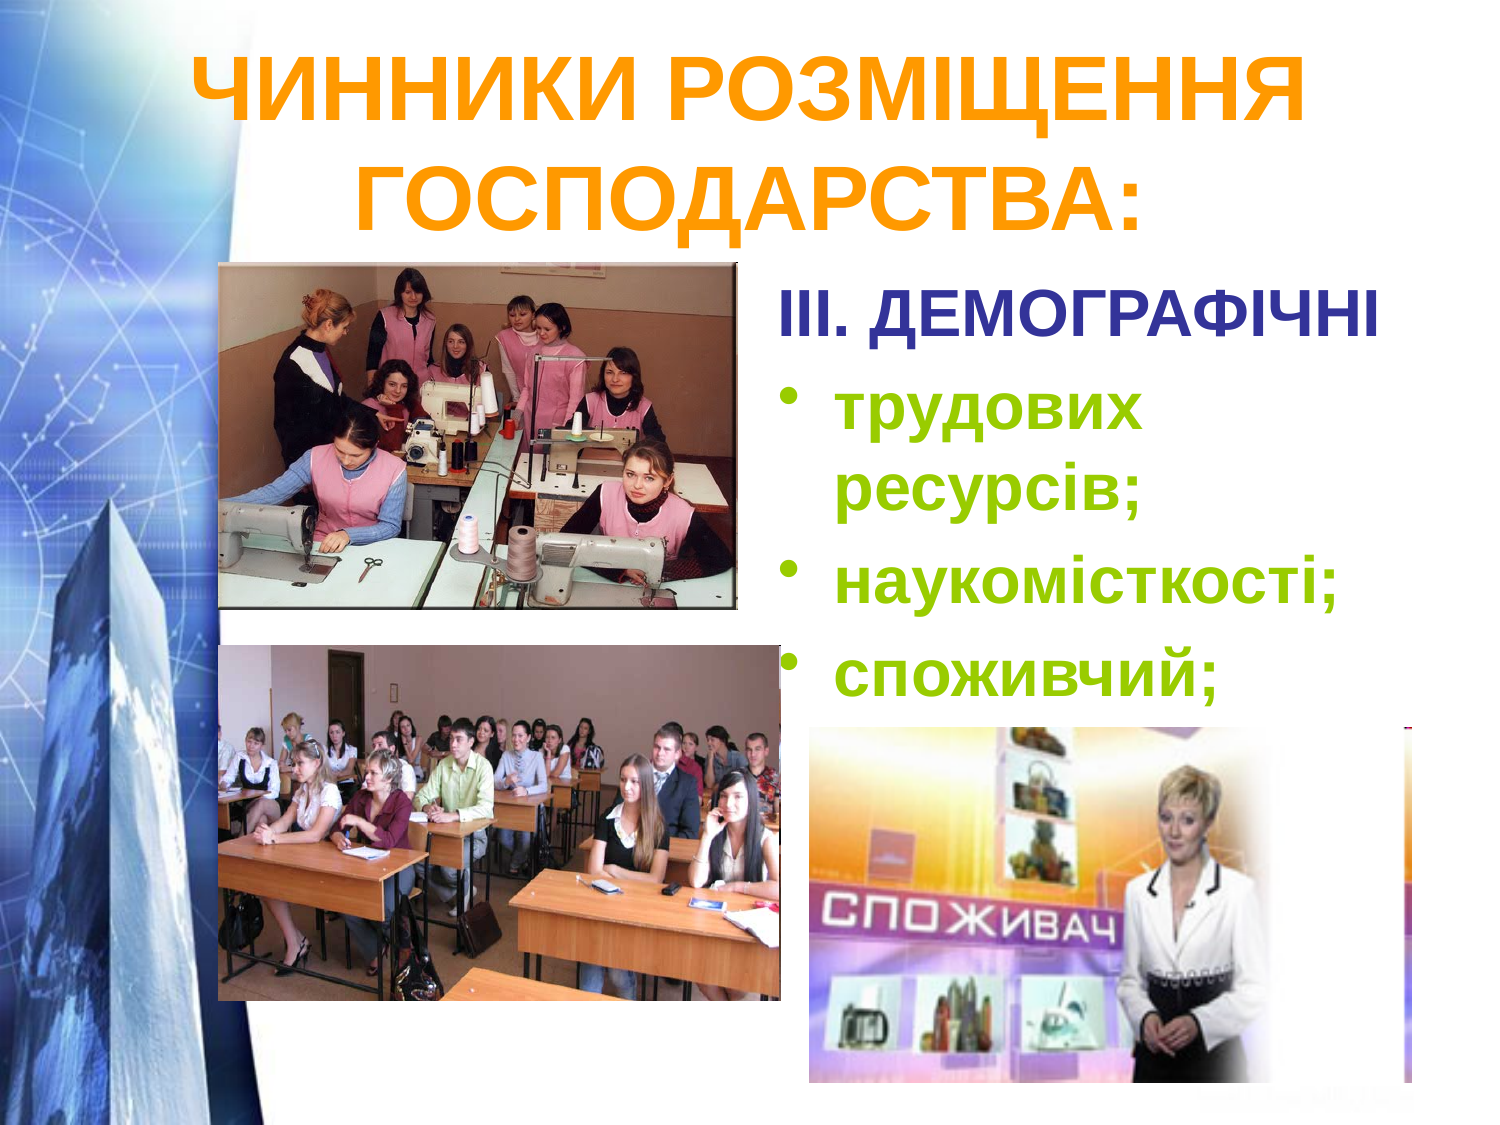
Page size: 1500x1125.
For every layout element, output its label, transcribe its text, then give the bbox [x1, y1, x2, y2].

picture [0, 0, 1500, 1125]
title ЧИННИКИ РОЗМІЩЕННЯ ГОСПОДАРСТВА: [75, 45, 1425, 233]
list ІІІ. ДЕМОГРАФІЧНІ трудових ресурсів; наукомісткості; споживчий; [762, 262, 1425, 1005]
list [218, 262, 738, 610]
